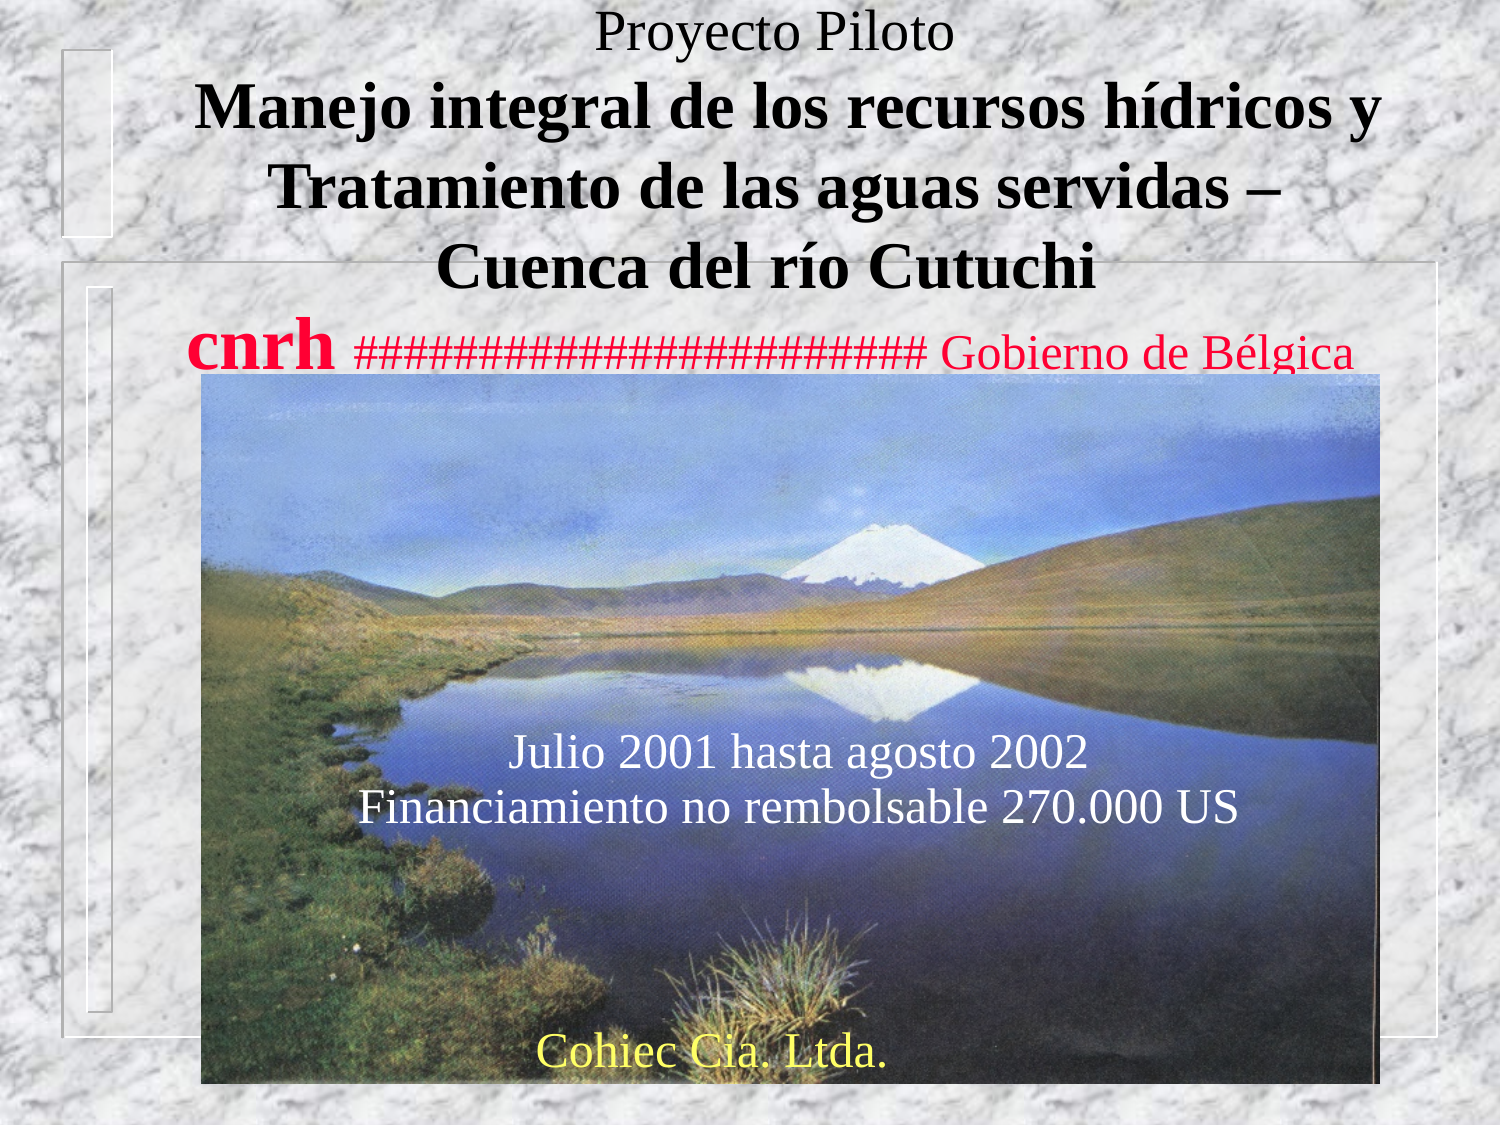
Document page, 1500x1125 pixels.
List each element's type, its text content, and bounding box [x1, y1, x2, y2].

list cnrh ####################### Gobierno de Bélgica [137, 287, 1413, 963]
title Proyecto Piloto Manejo integral de los recursos hídricos y Tratamiento de las aguas servidas – Cuenca del río Cutuchi [137, 56, 1413, 238]
picture [0, 0, 1500, 1125]
